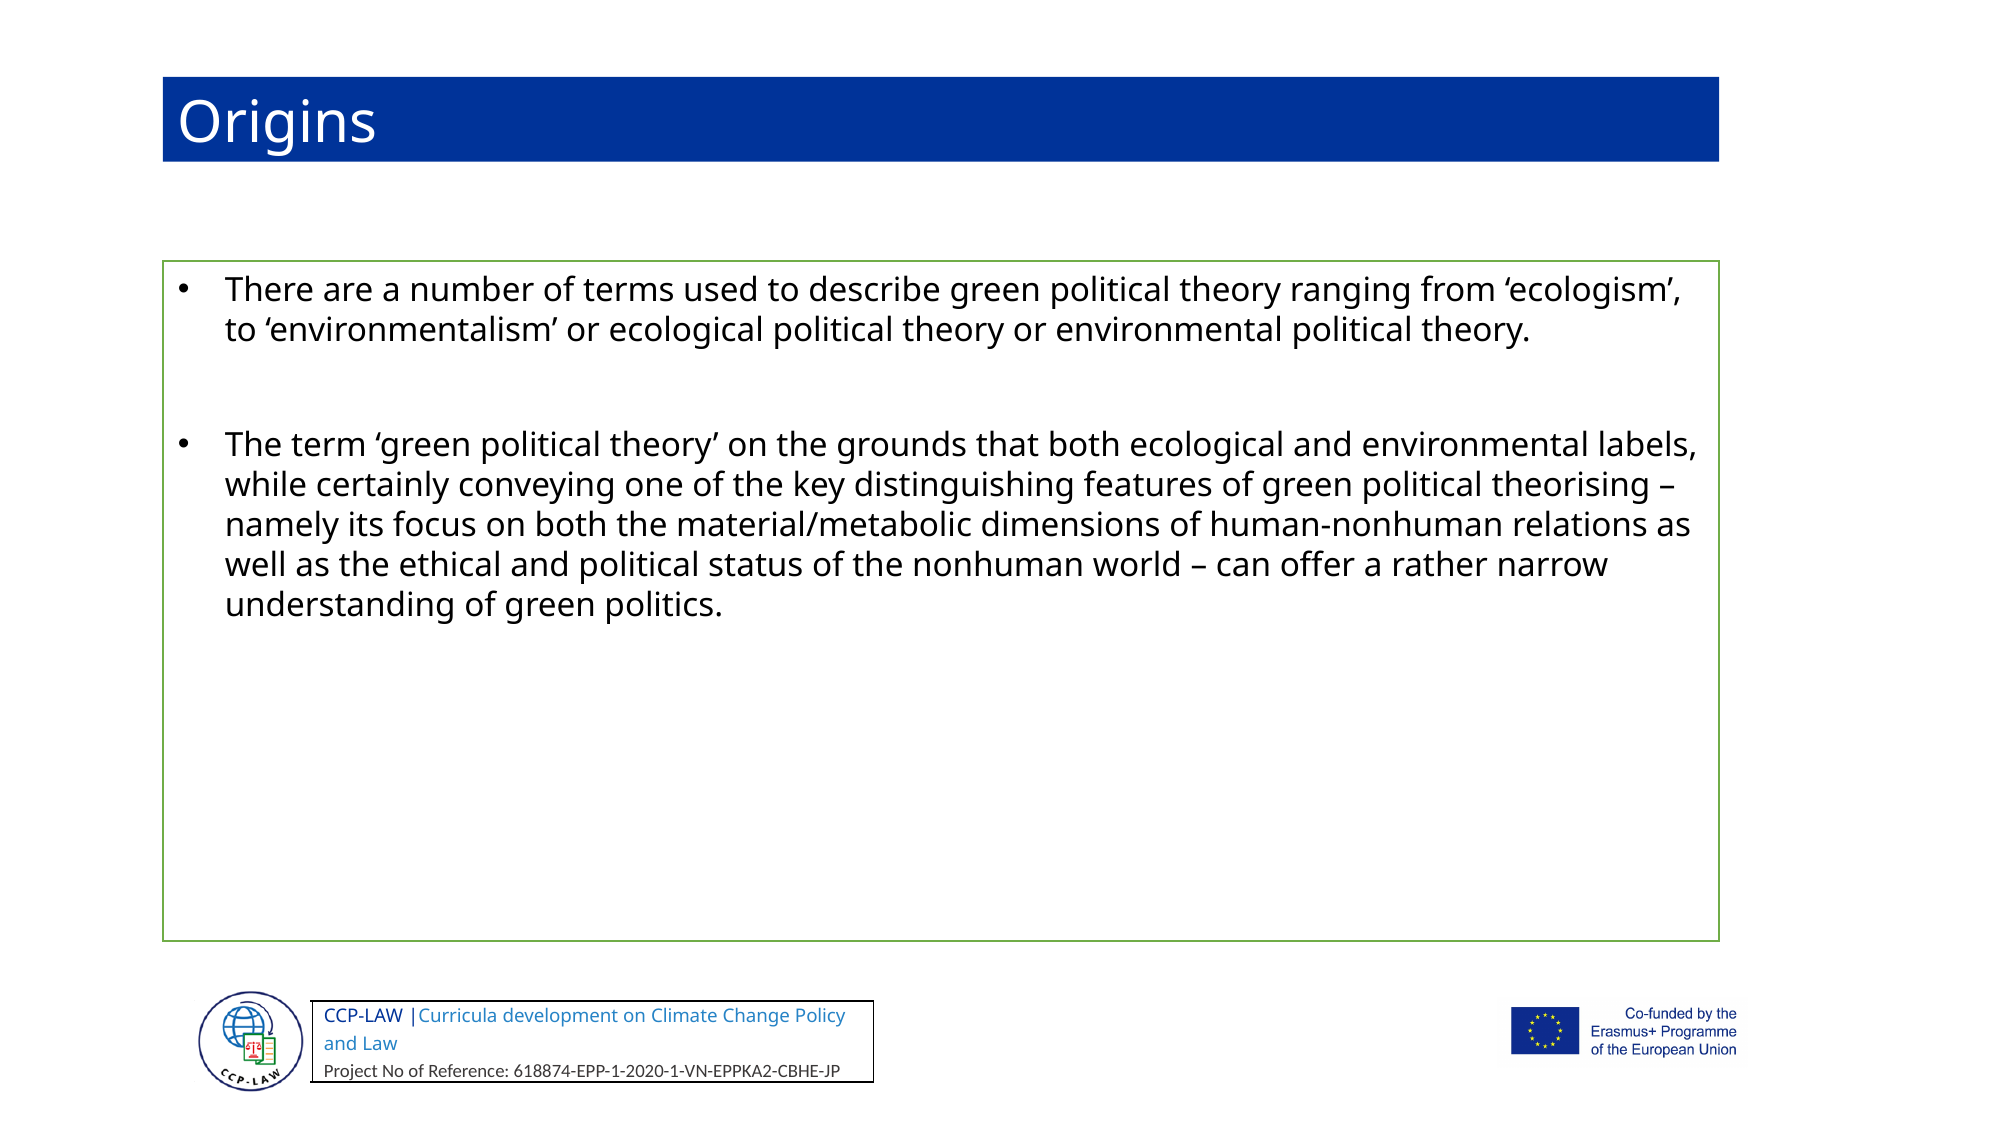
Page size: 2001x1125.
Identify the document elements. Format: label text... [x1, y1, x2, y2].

picture [195, 984, 310, 1095]
text_box There are a number of terms used to describe green political theory ranging from ‘ecologism’, to ‘environmentalism’ or ecological political theory or environmental political theory. The term ‘green political theory’ on the grounds that both ecological and environmental labels, while certainly conveying one of the key distinguishing features of green political theorising – namely its focus on both the material/metabolic dimensions of human-nonhuman relations as well as the ethical and political status of the nonhuman world – can offer a rather narrow understanding of green politics. [162, 261, 1720, 942]
picture [1497, 997, 1748, 1068]
text_box Origins [162, 76, 1720, 162]
